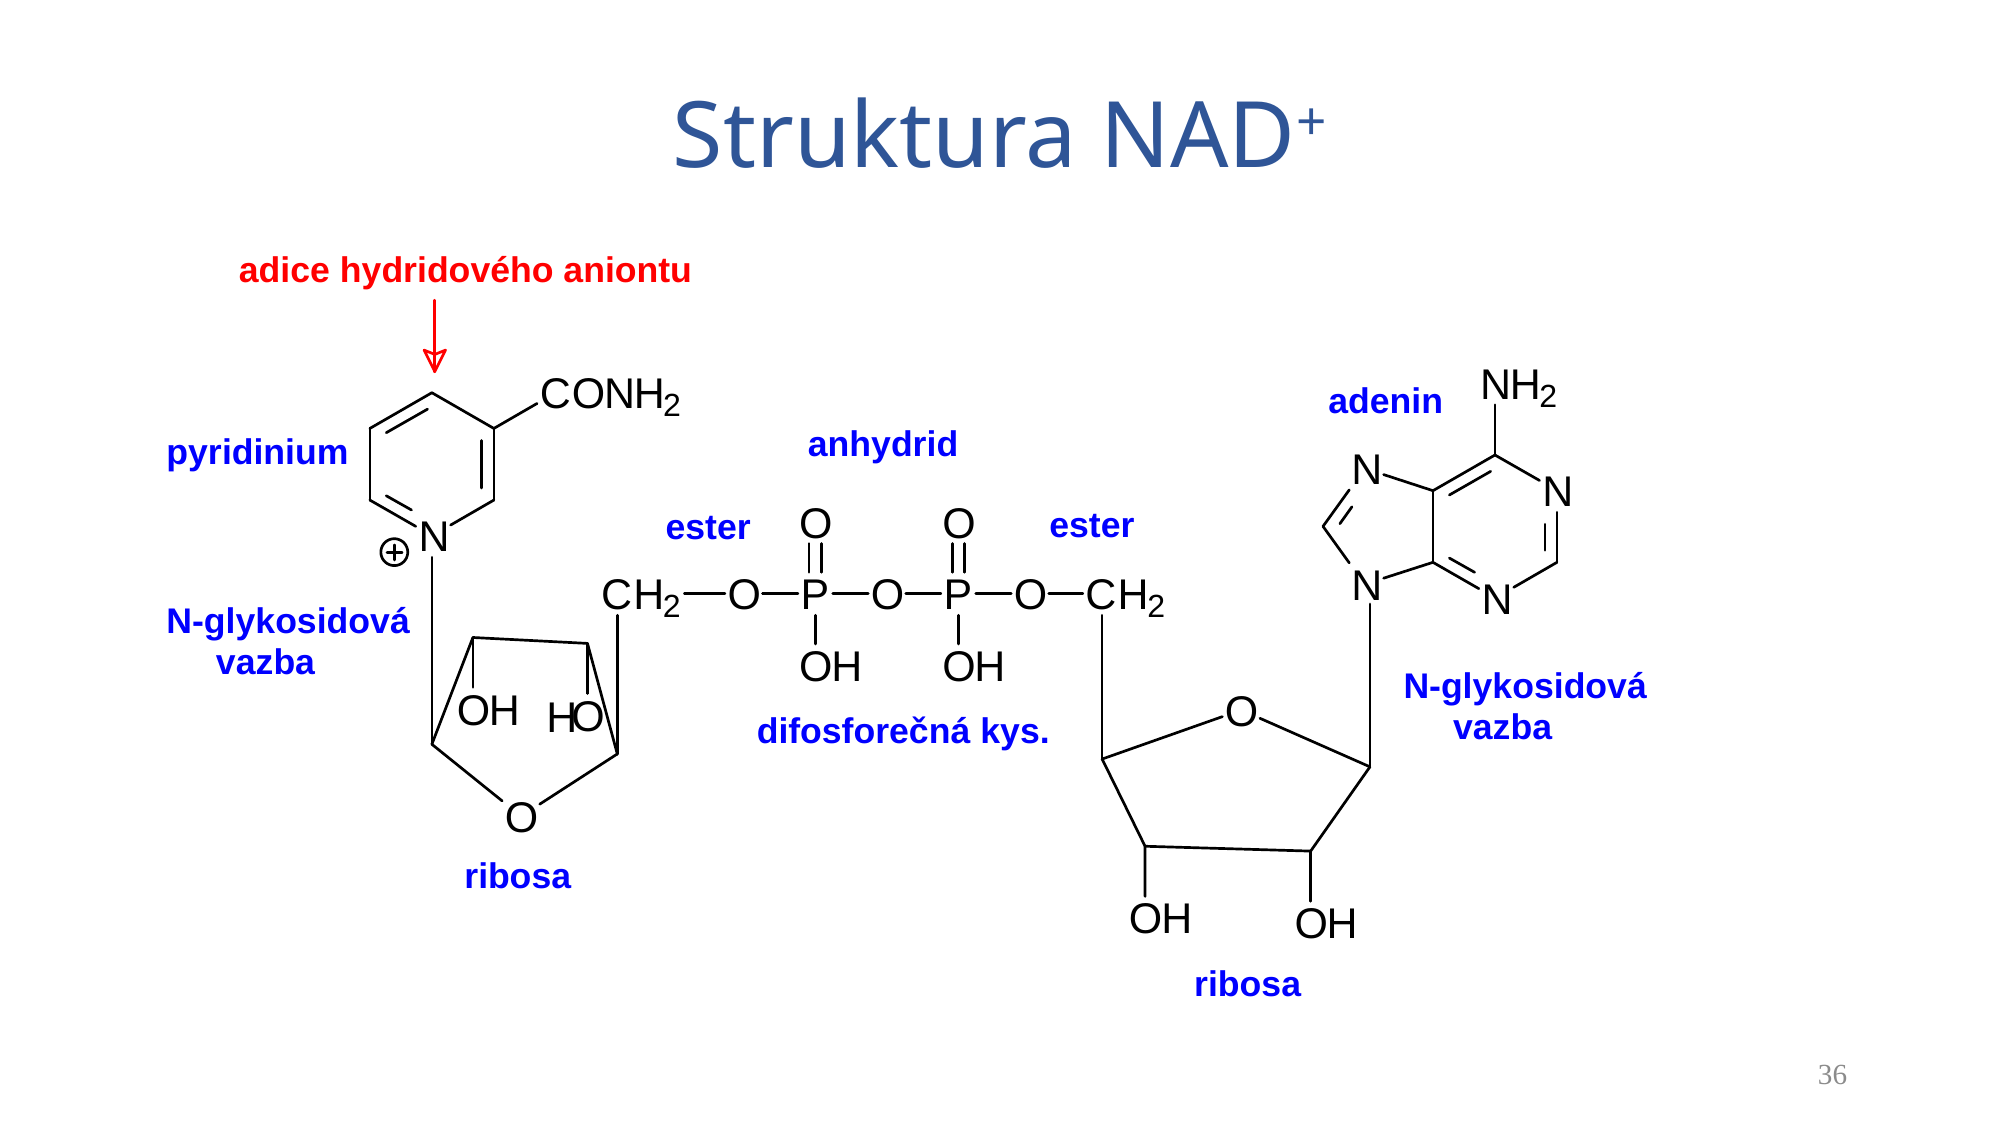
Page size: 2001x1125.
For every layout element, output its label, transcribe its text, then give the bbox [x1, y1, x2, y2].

title Struktura NAD+ [362, 62, 1638, 213]
picture [158, 241, 1659, 1014]
slide_number 36 [1412, 1042, 1863, 1103]
